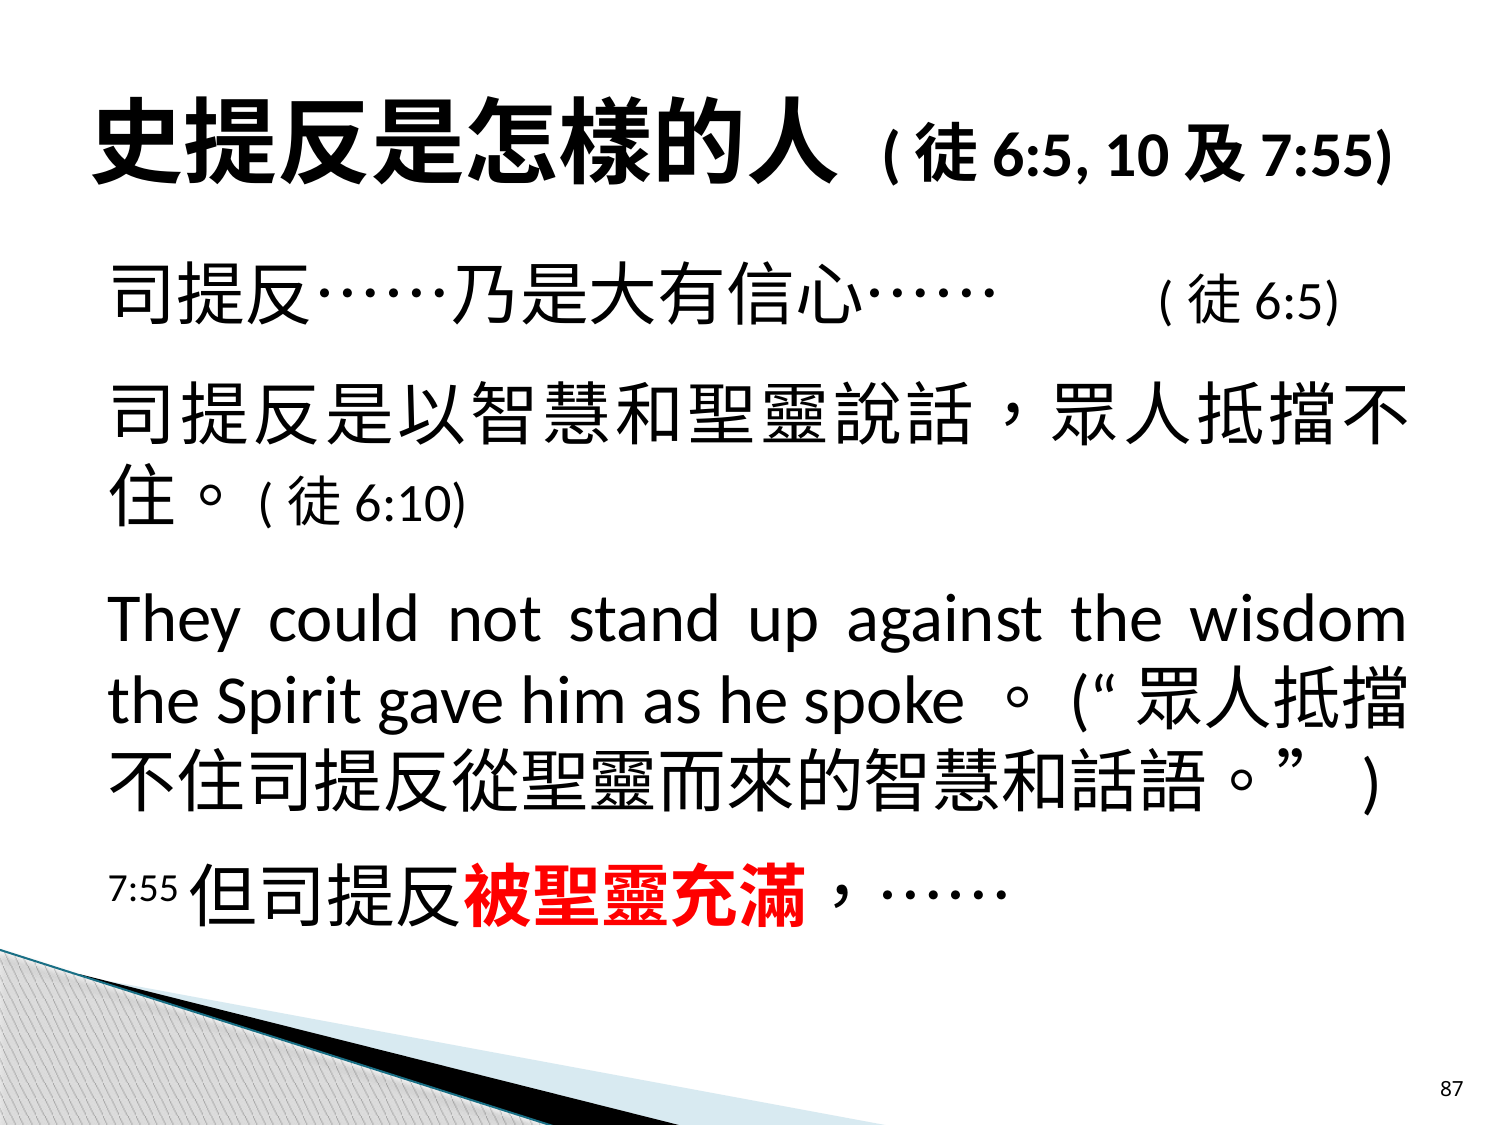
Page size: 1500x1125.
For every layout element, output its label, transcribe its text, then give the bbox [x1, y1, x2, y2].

list 司提反……乃是大有信心…… (徒6:5) 司提反是以智慧和聖靈說話，眾人抵擋不住。 (徒6:10) They could not stand up against the wisdom the Spirit gave him as he spoke。(“眾人抵擋不住司提反從聖靈而來的智慧和話語。”) 7:55但司提反被聖靈充滿，…… [75, 243, 1425, 986]
title 史提反是怎樣的人 (徒6:5, 10及7:55) [75, 45, 1425, 233]
slide_number 87 [1418, 1051, 1479, 1112]
